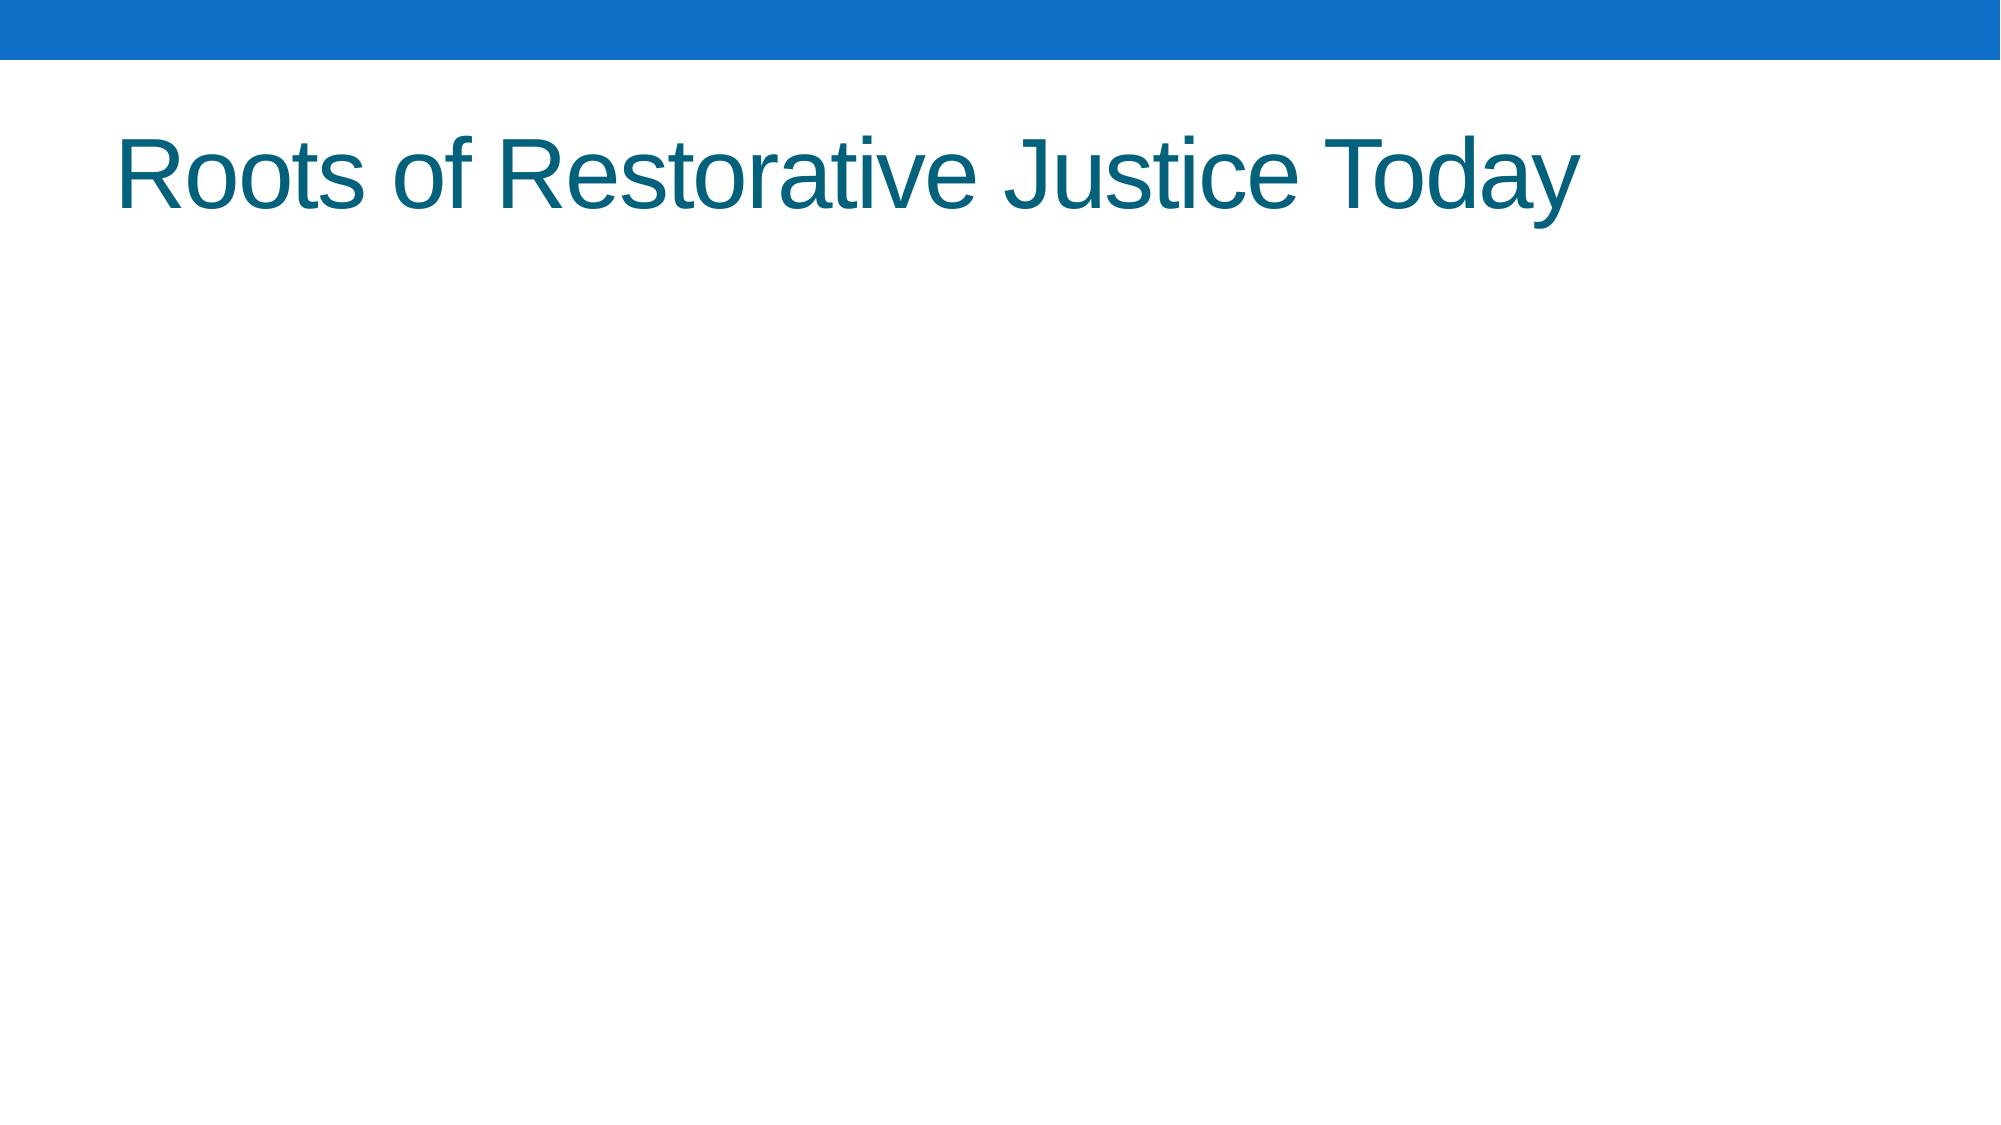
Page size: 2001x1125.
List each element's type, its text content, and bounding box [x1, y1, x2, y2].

title Roots of Restorative Justice Today [99, 87, 1900, 250]
